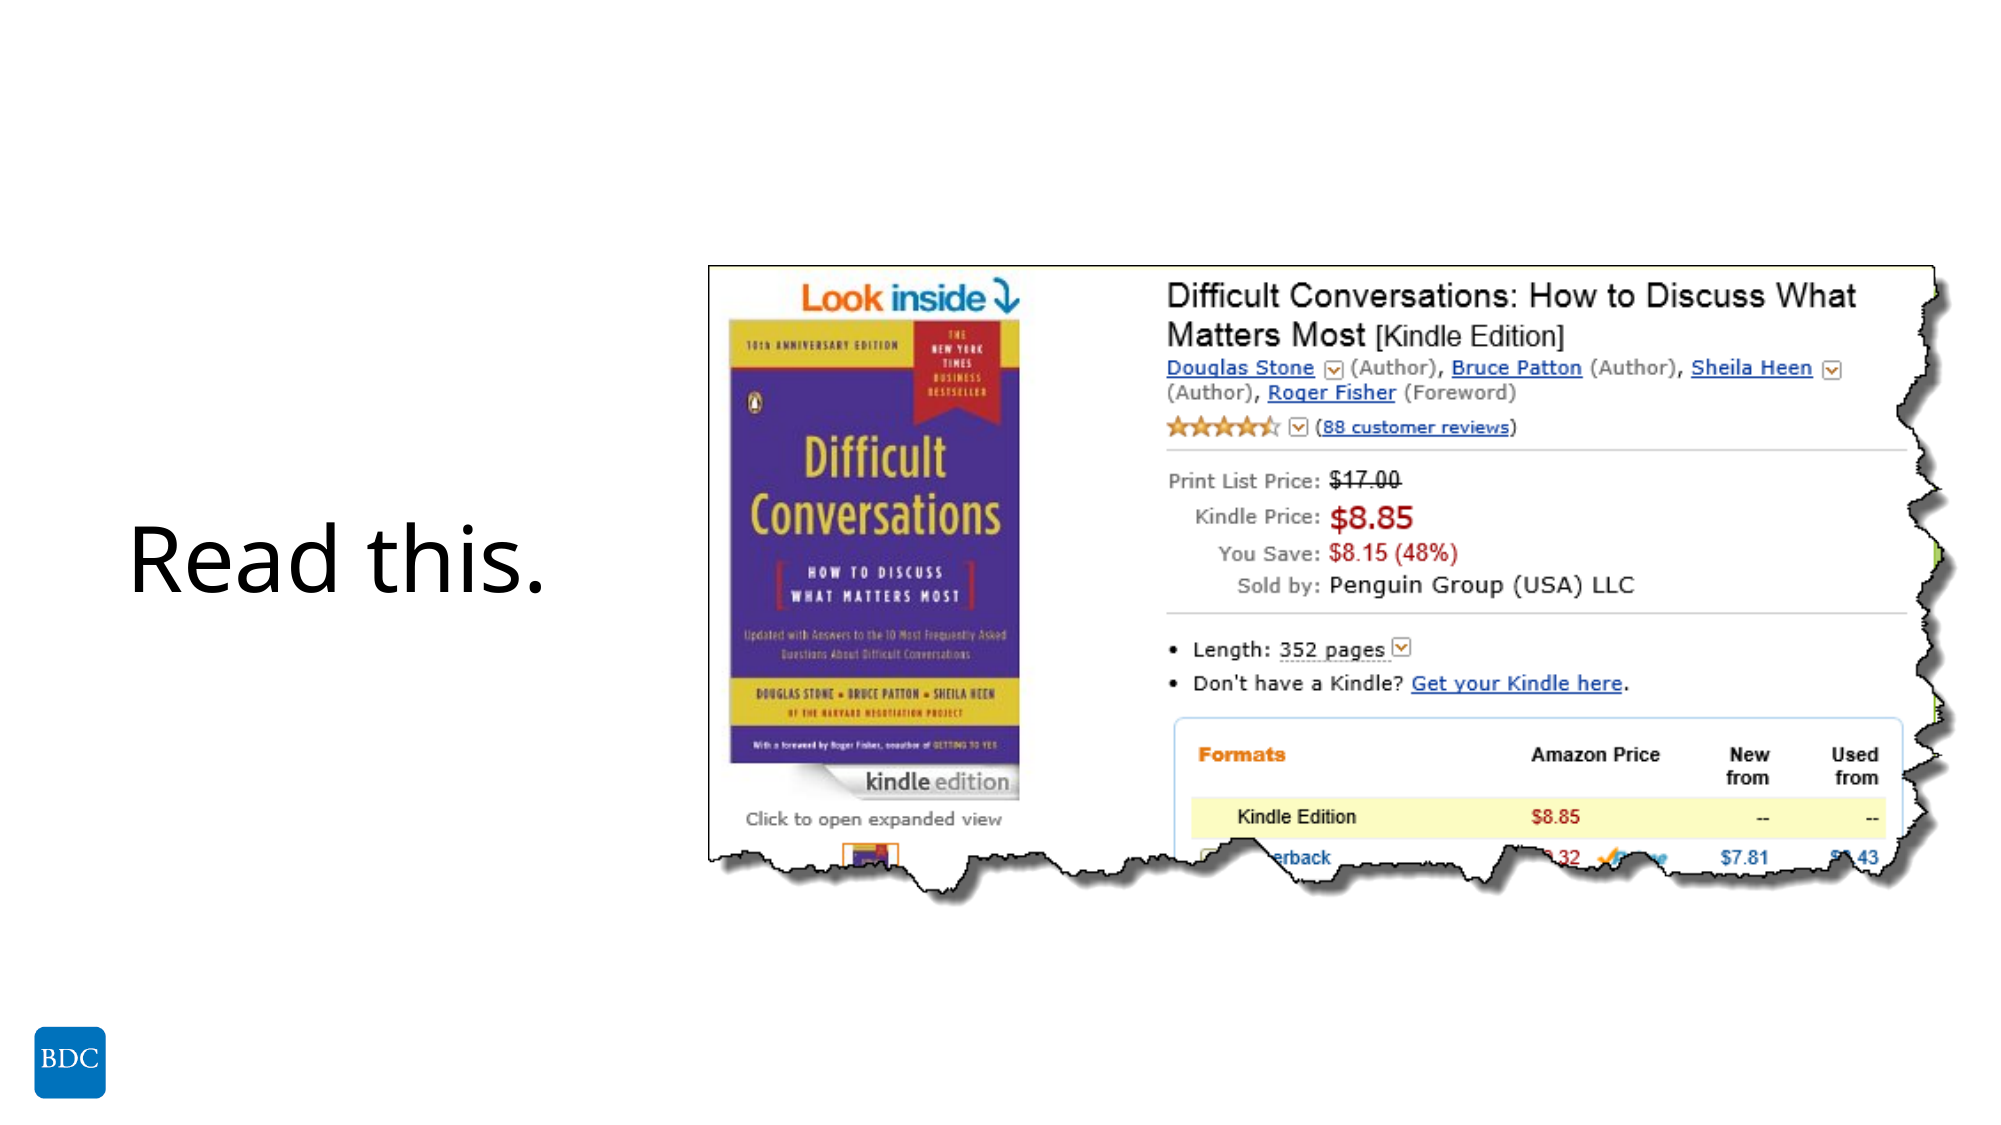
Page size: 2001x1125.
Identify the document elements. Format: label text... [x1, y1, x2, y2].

picture [708, 265, 1982, 925]
title Read this. [0, 0, 675, 1125]
